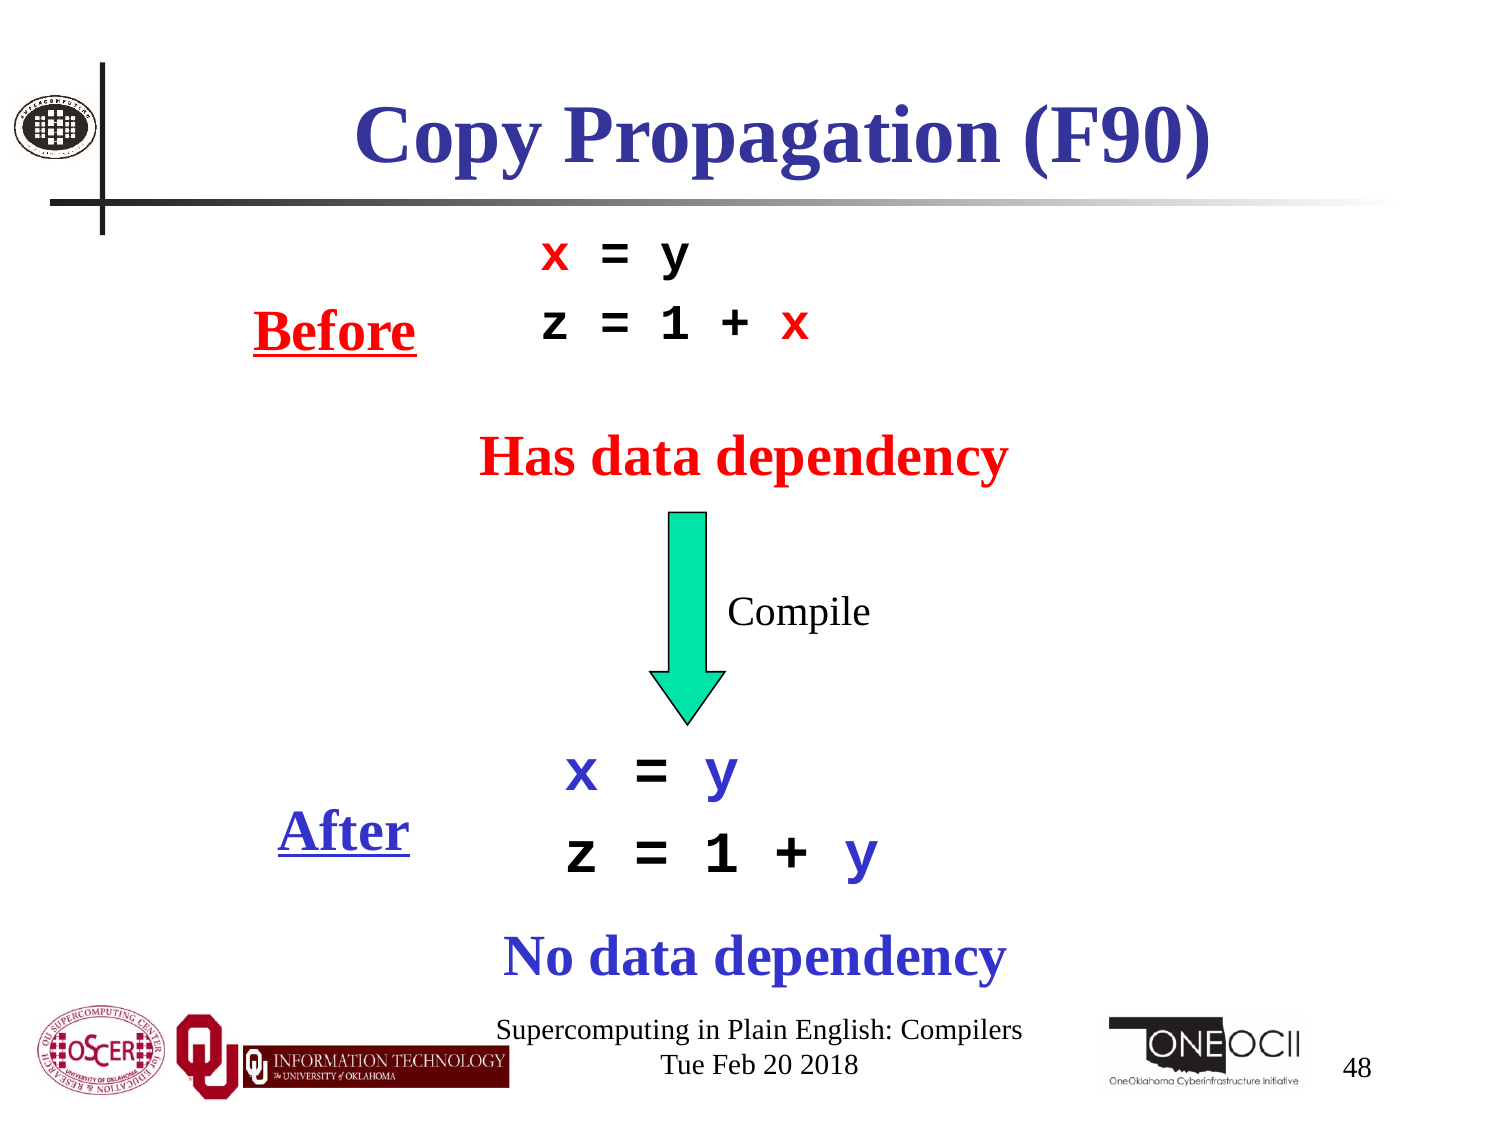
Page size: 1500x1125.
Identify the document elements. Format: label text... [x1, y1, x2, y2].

text_box [649, 512, 725, 725]
picture [174, 1012, 513, 1102]
text_box Has data dependency [464, 409, 1026, 495]
text_box Compile [712, 576, 886, 642]
text_box After [262, 784, 426, 870]
picture [12, 94, 98, 161]
slide_number 48 [1174, 1015, 1388, 1091]
title Copy Propagation (F90) [124, 74, 1442, 187]
text_box Before [238, 284, 432, 370]
list x = y z = 1 + x [524, 212, 951, 409]
text_box No data dependency [488, 909, 1024, 995]
picture [37, 1005, 165, 1095]
picture [1100, 1013, 1306, 1093]
footer Supercomputing in Plain English: Compilers Tue Feb 20 2018 [431, 1012, 1088, 1088]
text_box x = y z = 1 + y [549, 724, 975, 909]
